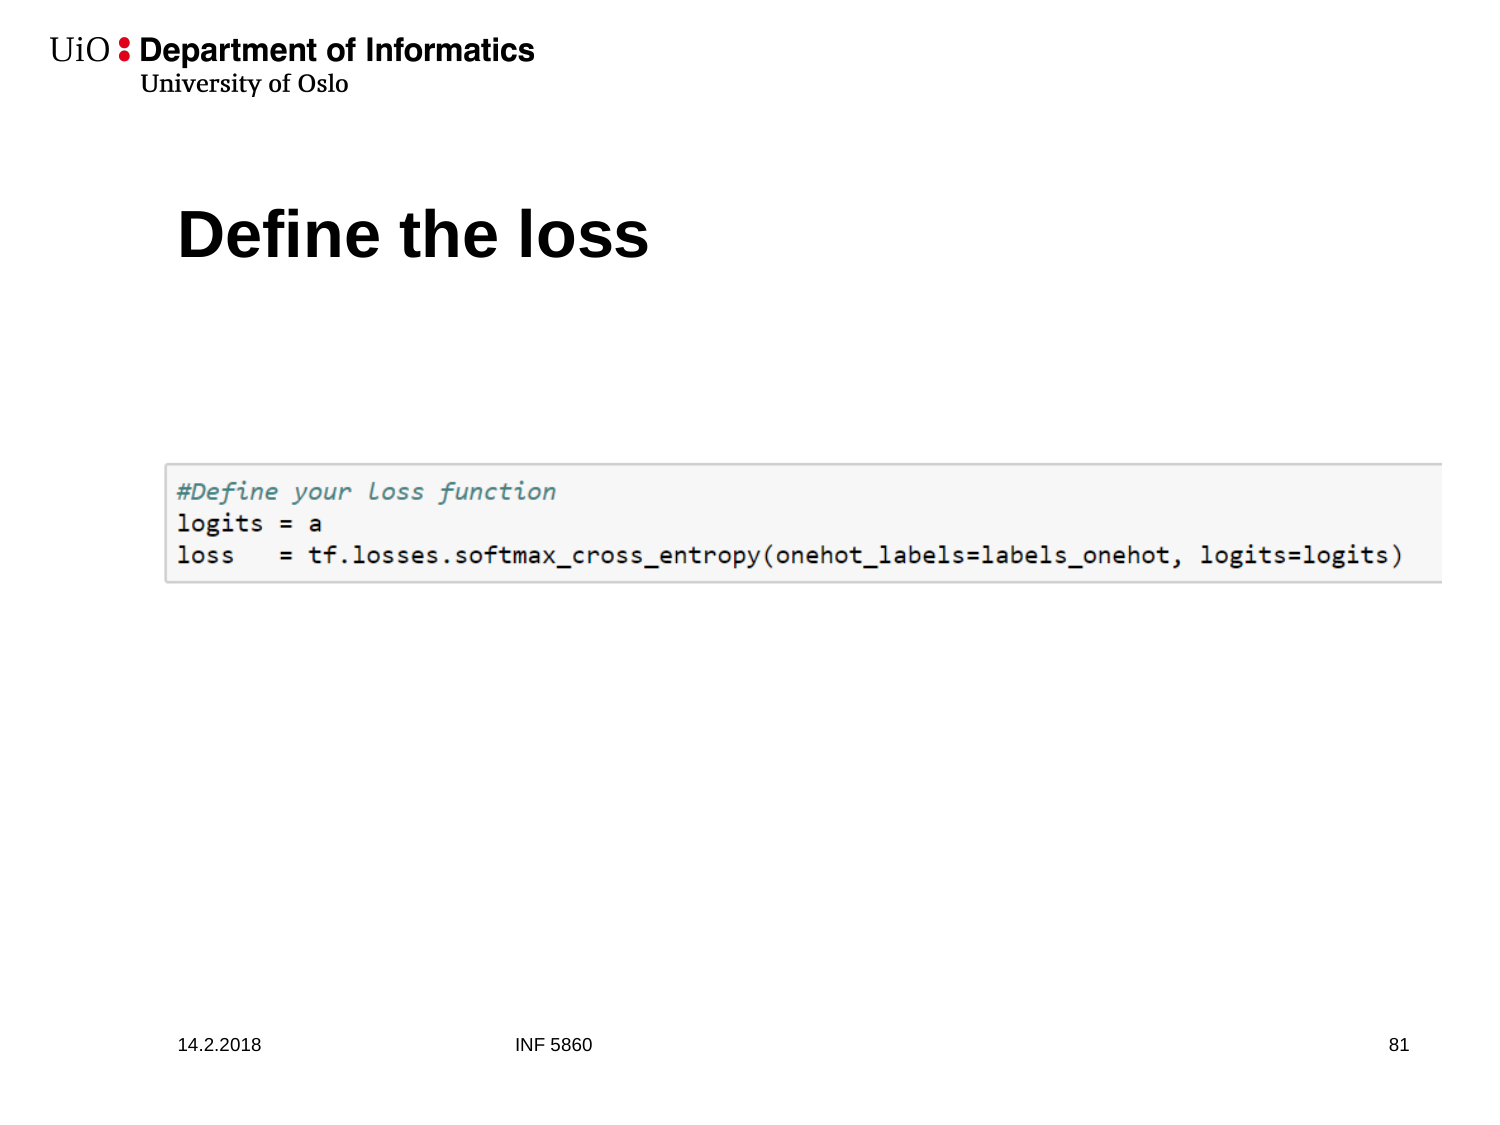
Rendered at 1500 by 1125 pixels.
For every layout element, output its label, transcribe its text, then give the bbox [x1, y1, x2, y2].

footer INF 5860 [499, 1024, 1288, 1101]
picture [50, 37, 534, 97]
picture [162, 458, 1442, 591]
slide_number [162, 1024, 476, 1101]
slide_number 82 [1312, 1024, 1426, 1101]
title Define the loss [162, 137, 1425, 325]
